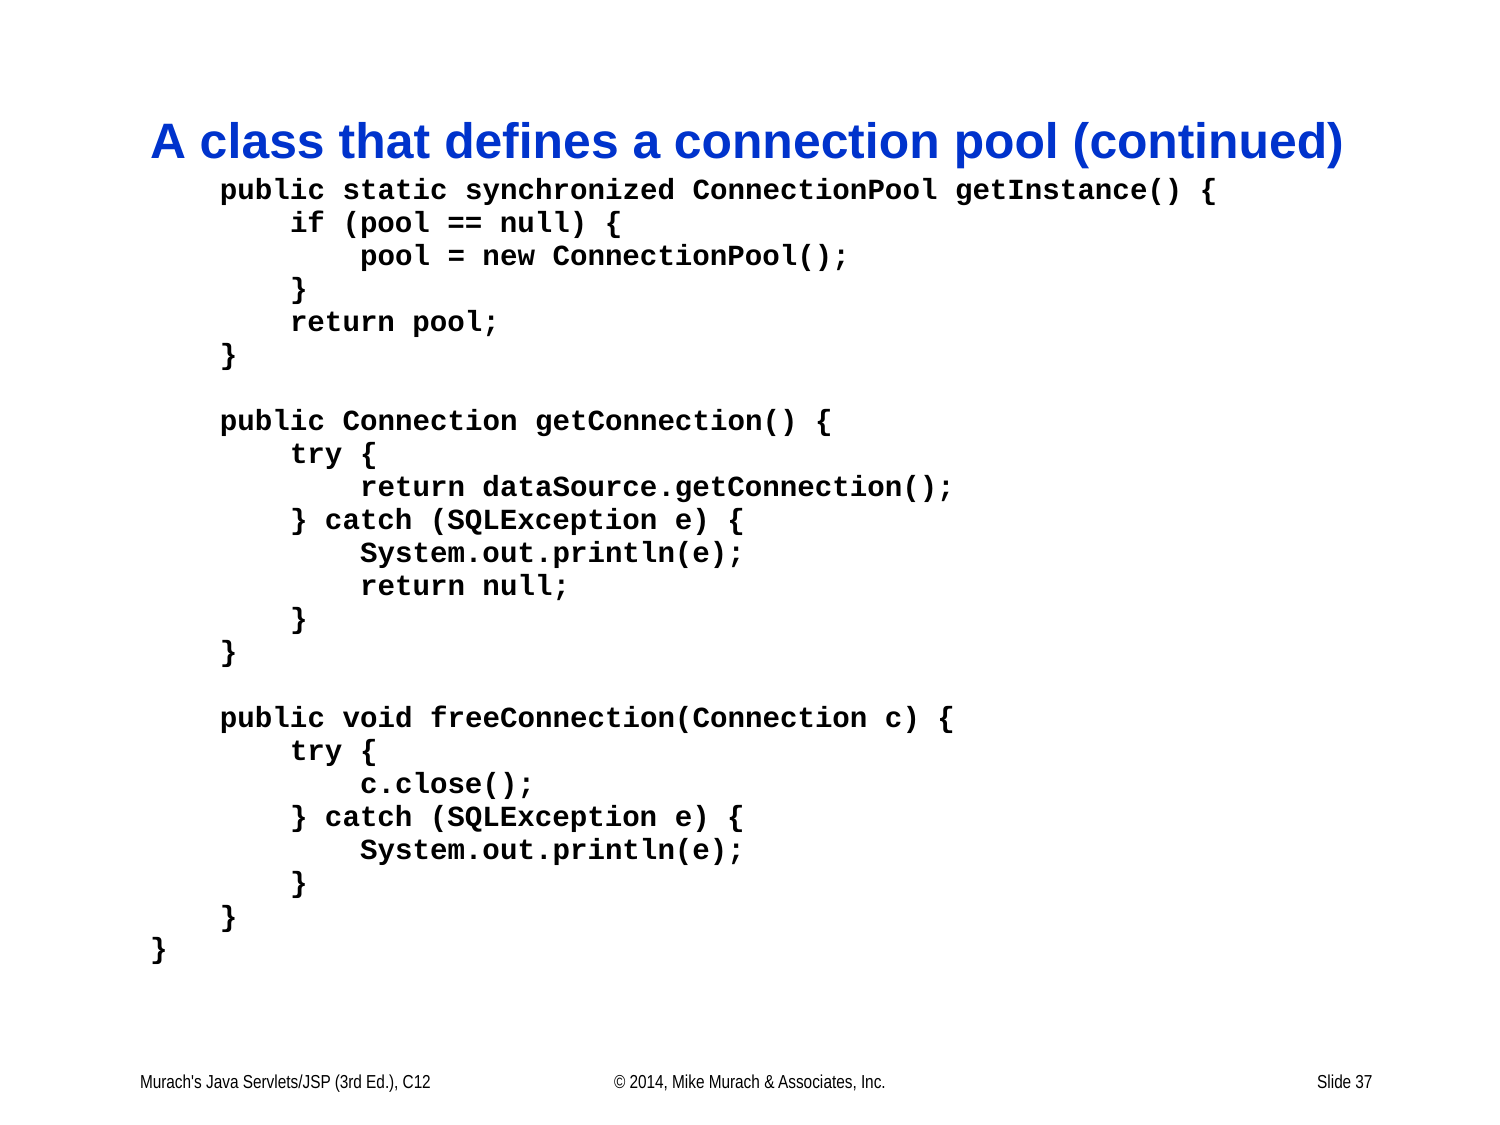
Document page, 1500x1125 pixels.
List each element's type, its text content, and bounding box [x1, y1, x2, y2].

footer © 2014, Mike Murach & Associates, Inc. [474, 1025, 1025, 1100]
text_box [149, 112, 1347, 174]
slide_number Murach's Java Servlets/JSP (3rd Ed.), C12 [125, 1025, 450, 1100]
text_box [149, 174, 1348, 979]
slide_number Slide 37 [1074, 1025, 1388, 1100]
